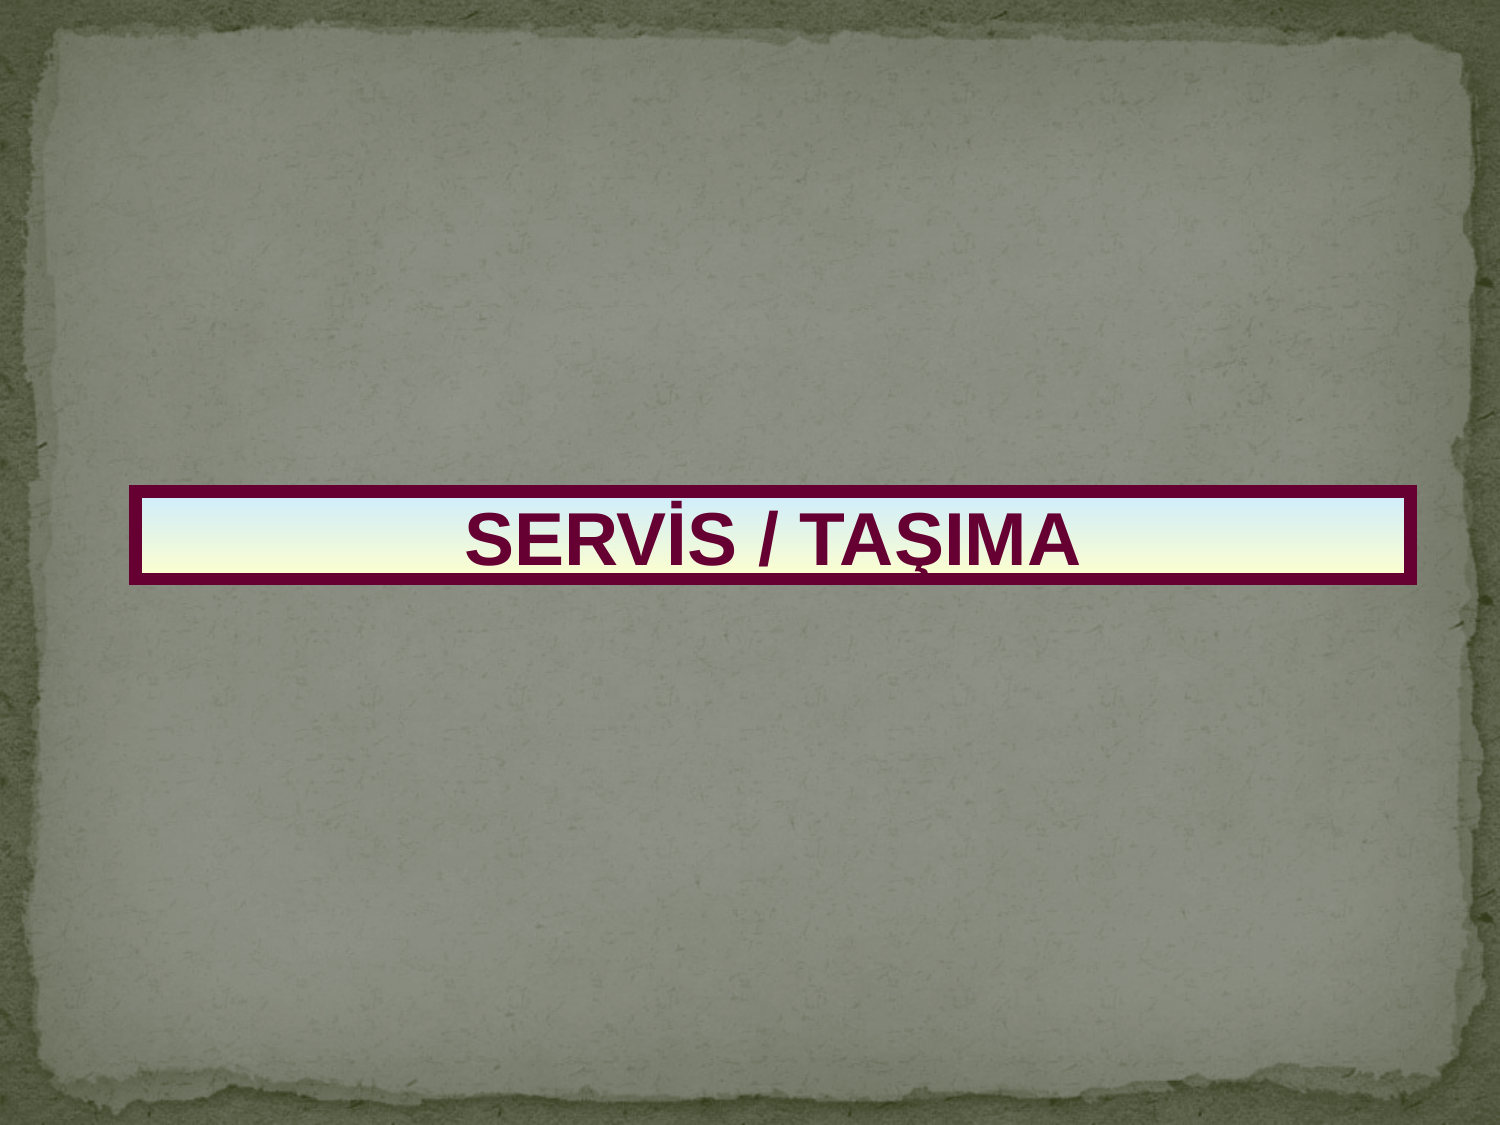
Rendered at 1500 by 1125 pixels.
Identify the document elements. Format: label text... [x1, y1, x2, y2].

text_box SERVİS / TAŞIMA [135, 491, 1411, 580]
